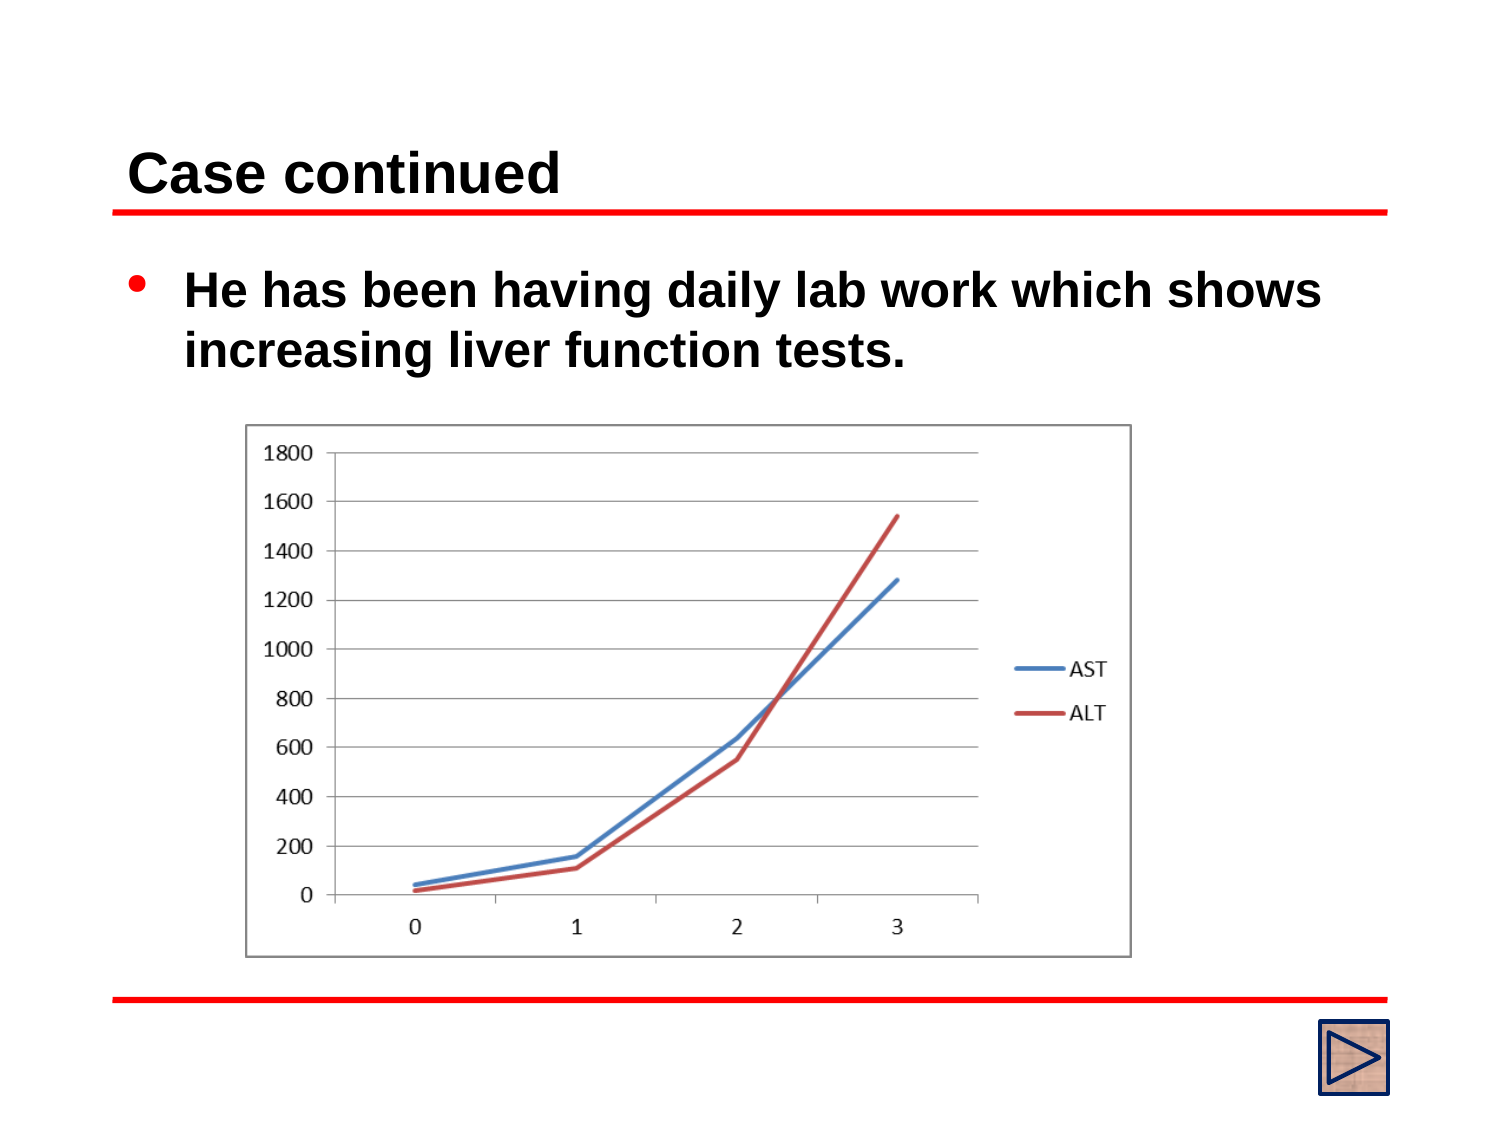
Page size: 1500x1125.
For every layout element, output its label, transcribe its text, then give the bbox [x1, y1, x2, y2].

list He has been having daily lab work which shows increasing liver function tests. [112, 249, 1388, 1001]
picture [245, 424, 1132, 958]
text_box [1318, 1019, 1390, 1096]
title Case continued [112, 62, 1388, 213]
